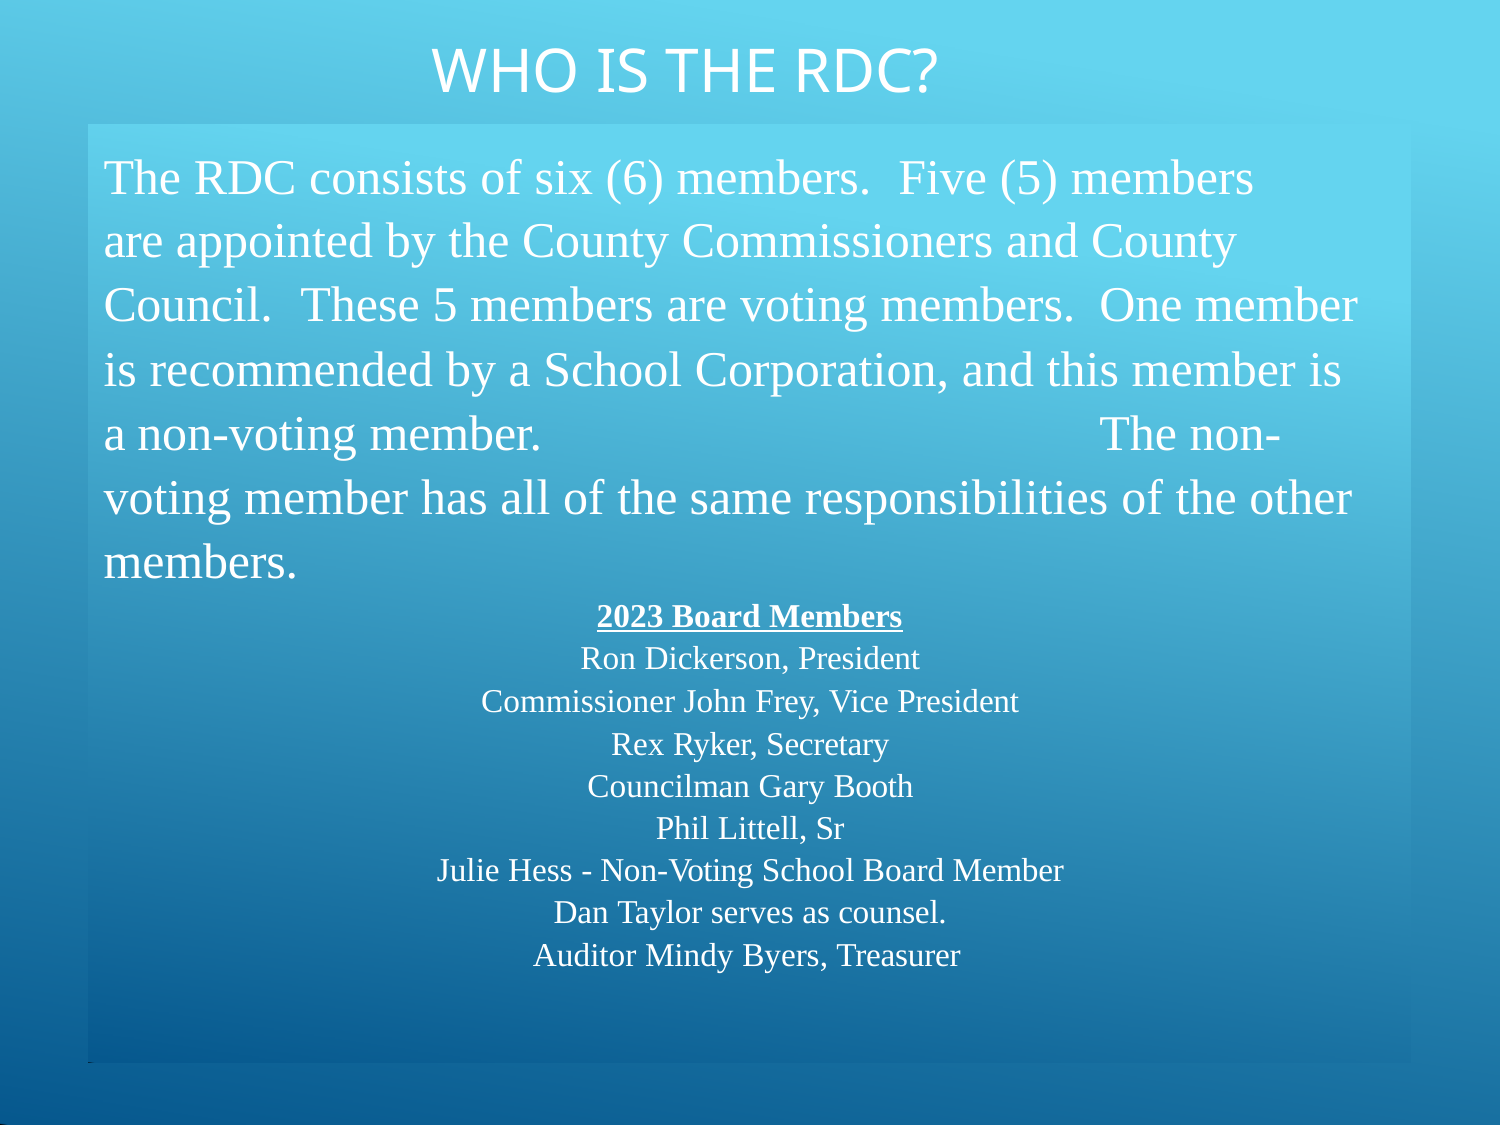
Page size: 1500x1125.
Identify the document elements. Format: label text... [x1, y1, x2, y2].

title WHO IS THE RDC? [429, 29, 946, 123]
picture [0, 0, 1500, 1125]
